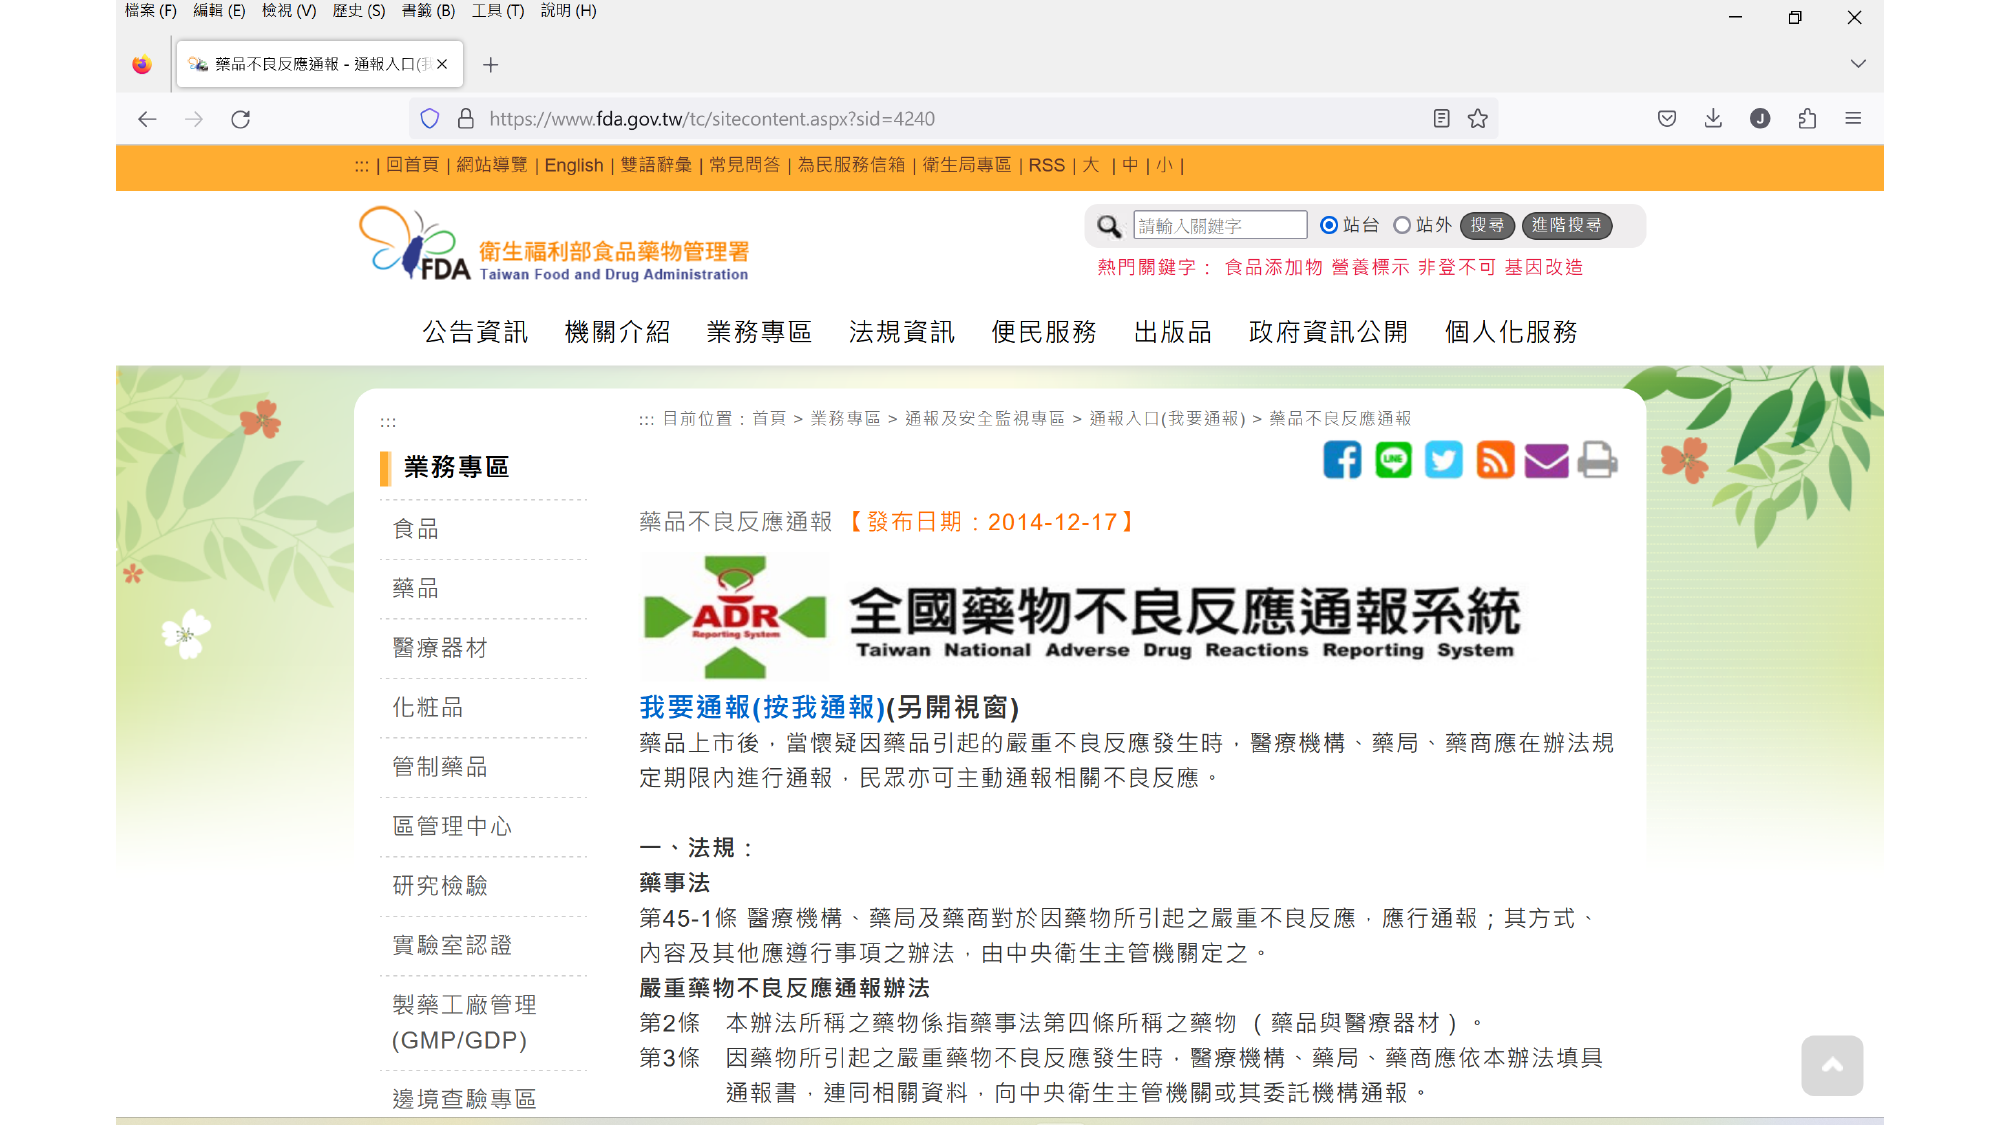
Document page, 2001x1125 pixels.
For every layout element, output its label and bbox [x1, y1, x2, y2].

picture [116, 0, 1884, 1125]
